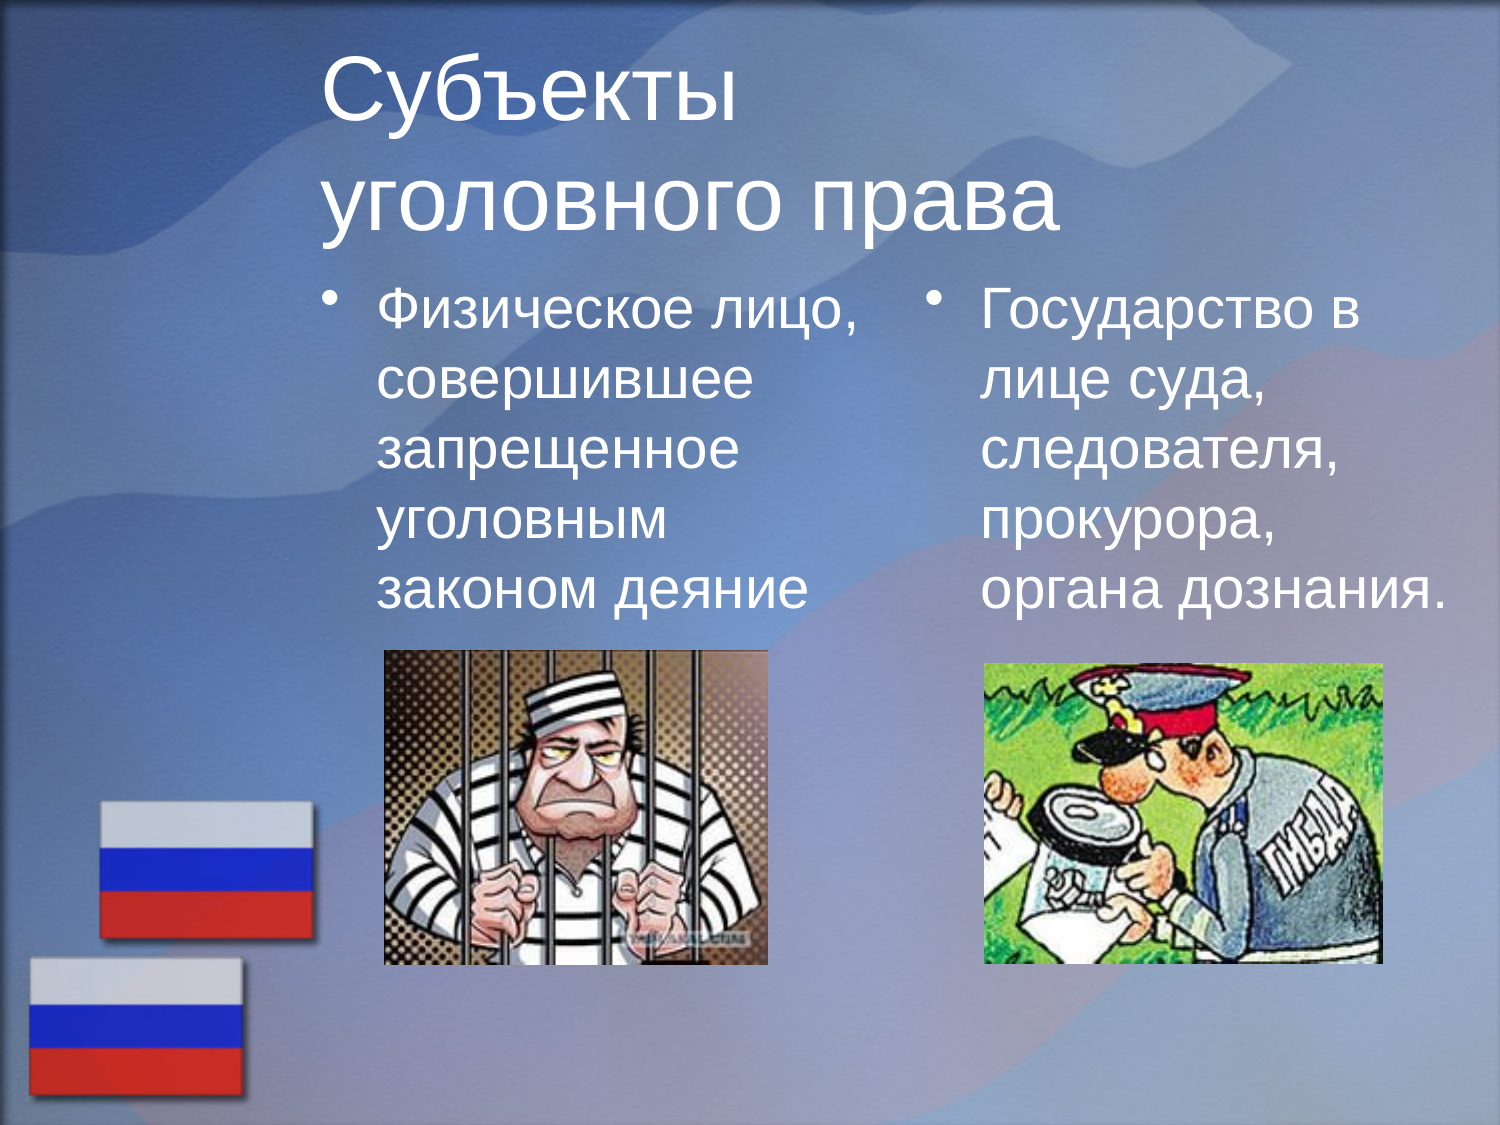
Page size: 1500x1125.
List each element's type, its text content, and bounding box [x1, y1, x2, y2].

list Государство в лице суда, следователя, прокурора, органа дознания. [909, 262, 1490, 1006]
title Субъекты уголовного права [304, 44, 1490, 233]
list Физическое лицо, совершившее запрещенное уголовным законом деяние [304, 262, 885, 1006]
picture [0, 0, 1500, 1125]
